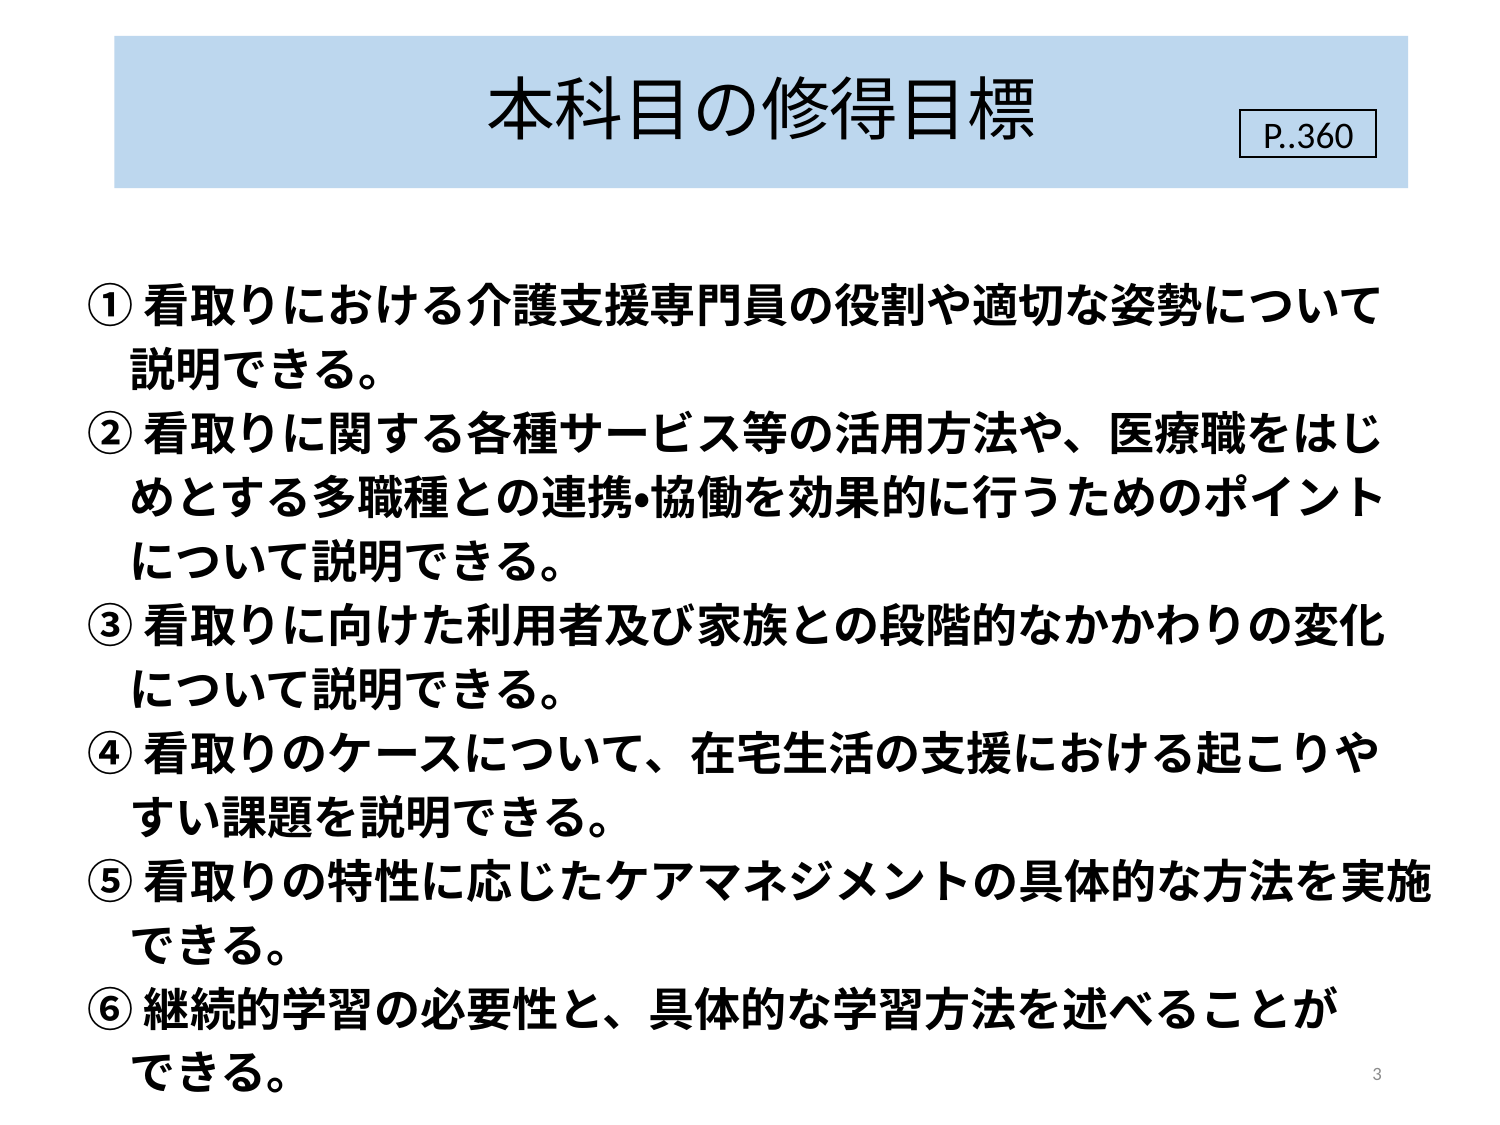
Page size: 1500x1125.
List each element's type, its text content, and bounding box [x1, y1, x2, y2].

title 本科目の修得目標 [114, 35, 1409, 189]
text_box P..360 [1239, 109, 1377, 158]
list ①看取りにおける介護支援専門員の役割や適切な姿勢について 説明できる。 ②看取りに関する各種サービス等の活用方法や、医療職をはじ めとする多職種との連携・協働を効果的に行うためのポイント について説明できる。 ③看取りに向けた利用者及び家族との段階的なかかわりの変化 について説明できる。 ④看取りのケースについて、在宅生活の支援における起こりや すい課題を説明できる。 ⑤看取りの特性に応じたケアマネジメントの具体的な方法を実施 できる。 ⑥継続的学習の必要性と、具体的な学習方法を述べることが できる。 [72, 275, 1465, 1125]
slide_number 3 [1059, 1042, 1397, 1103]
